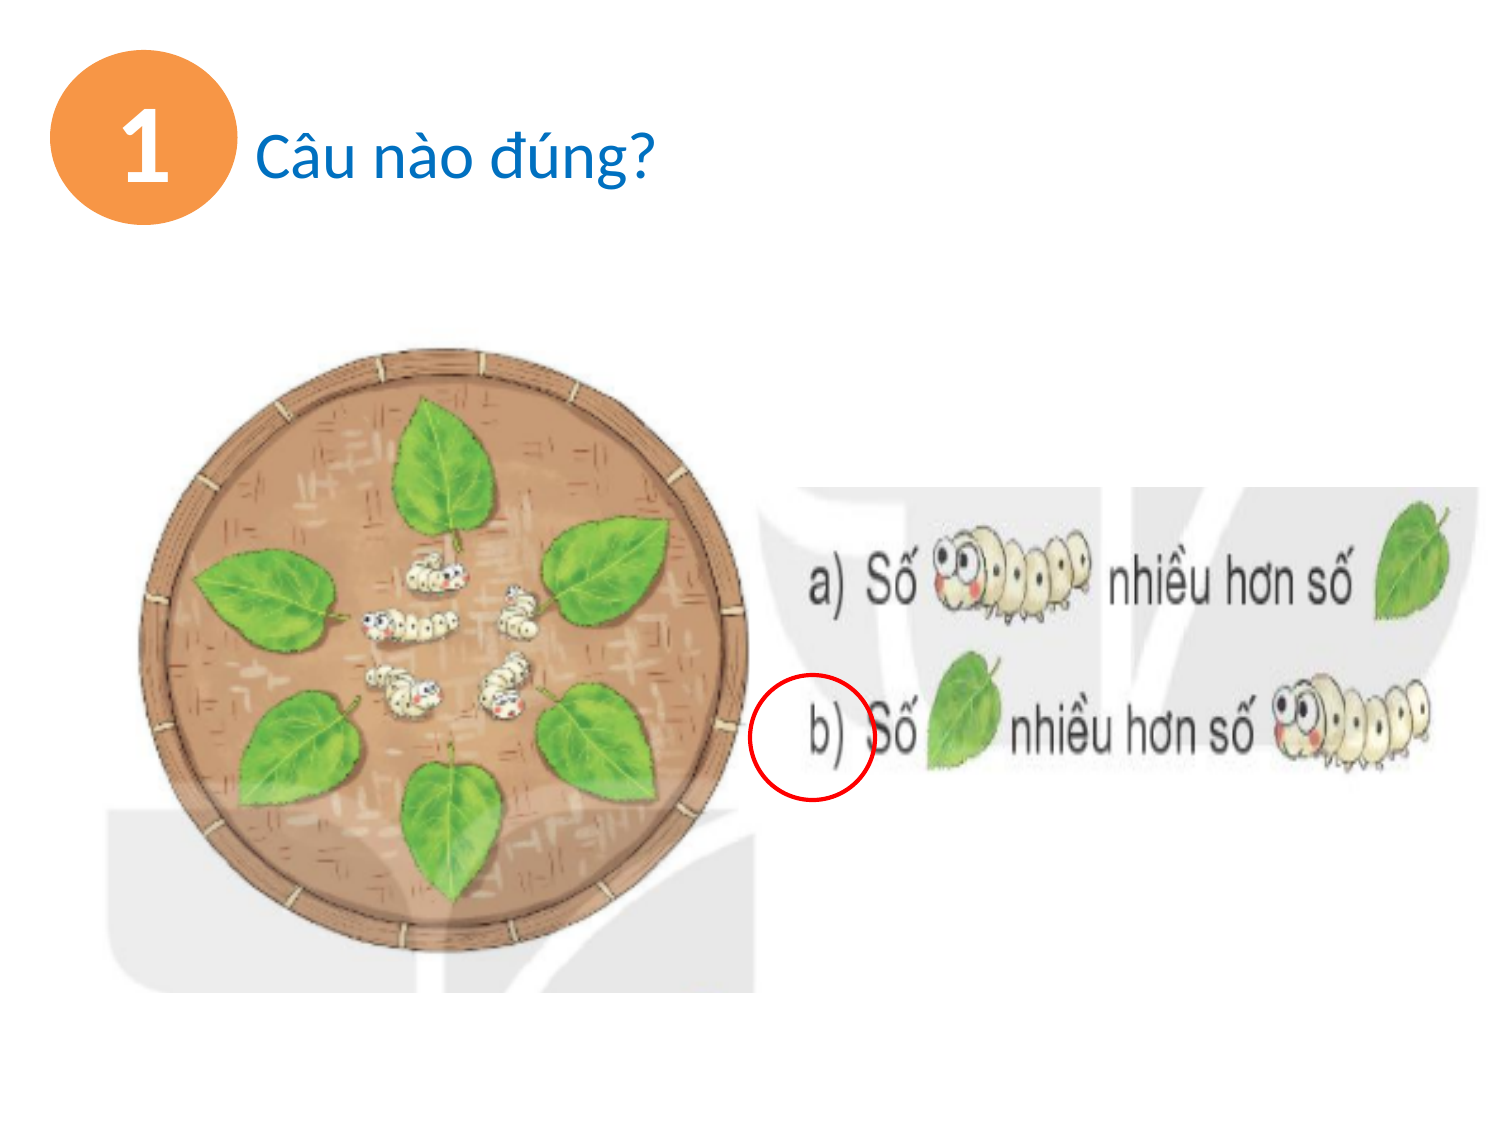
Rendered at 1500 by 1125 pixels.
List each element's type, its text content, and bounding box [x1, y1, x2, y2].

text_box Câu nào đúng? [240, 103, 674, 199]
text_box 1 [47, 47, 240, 228]
picture [87, 312, 1488, 994]
